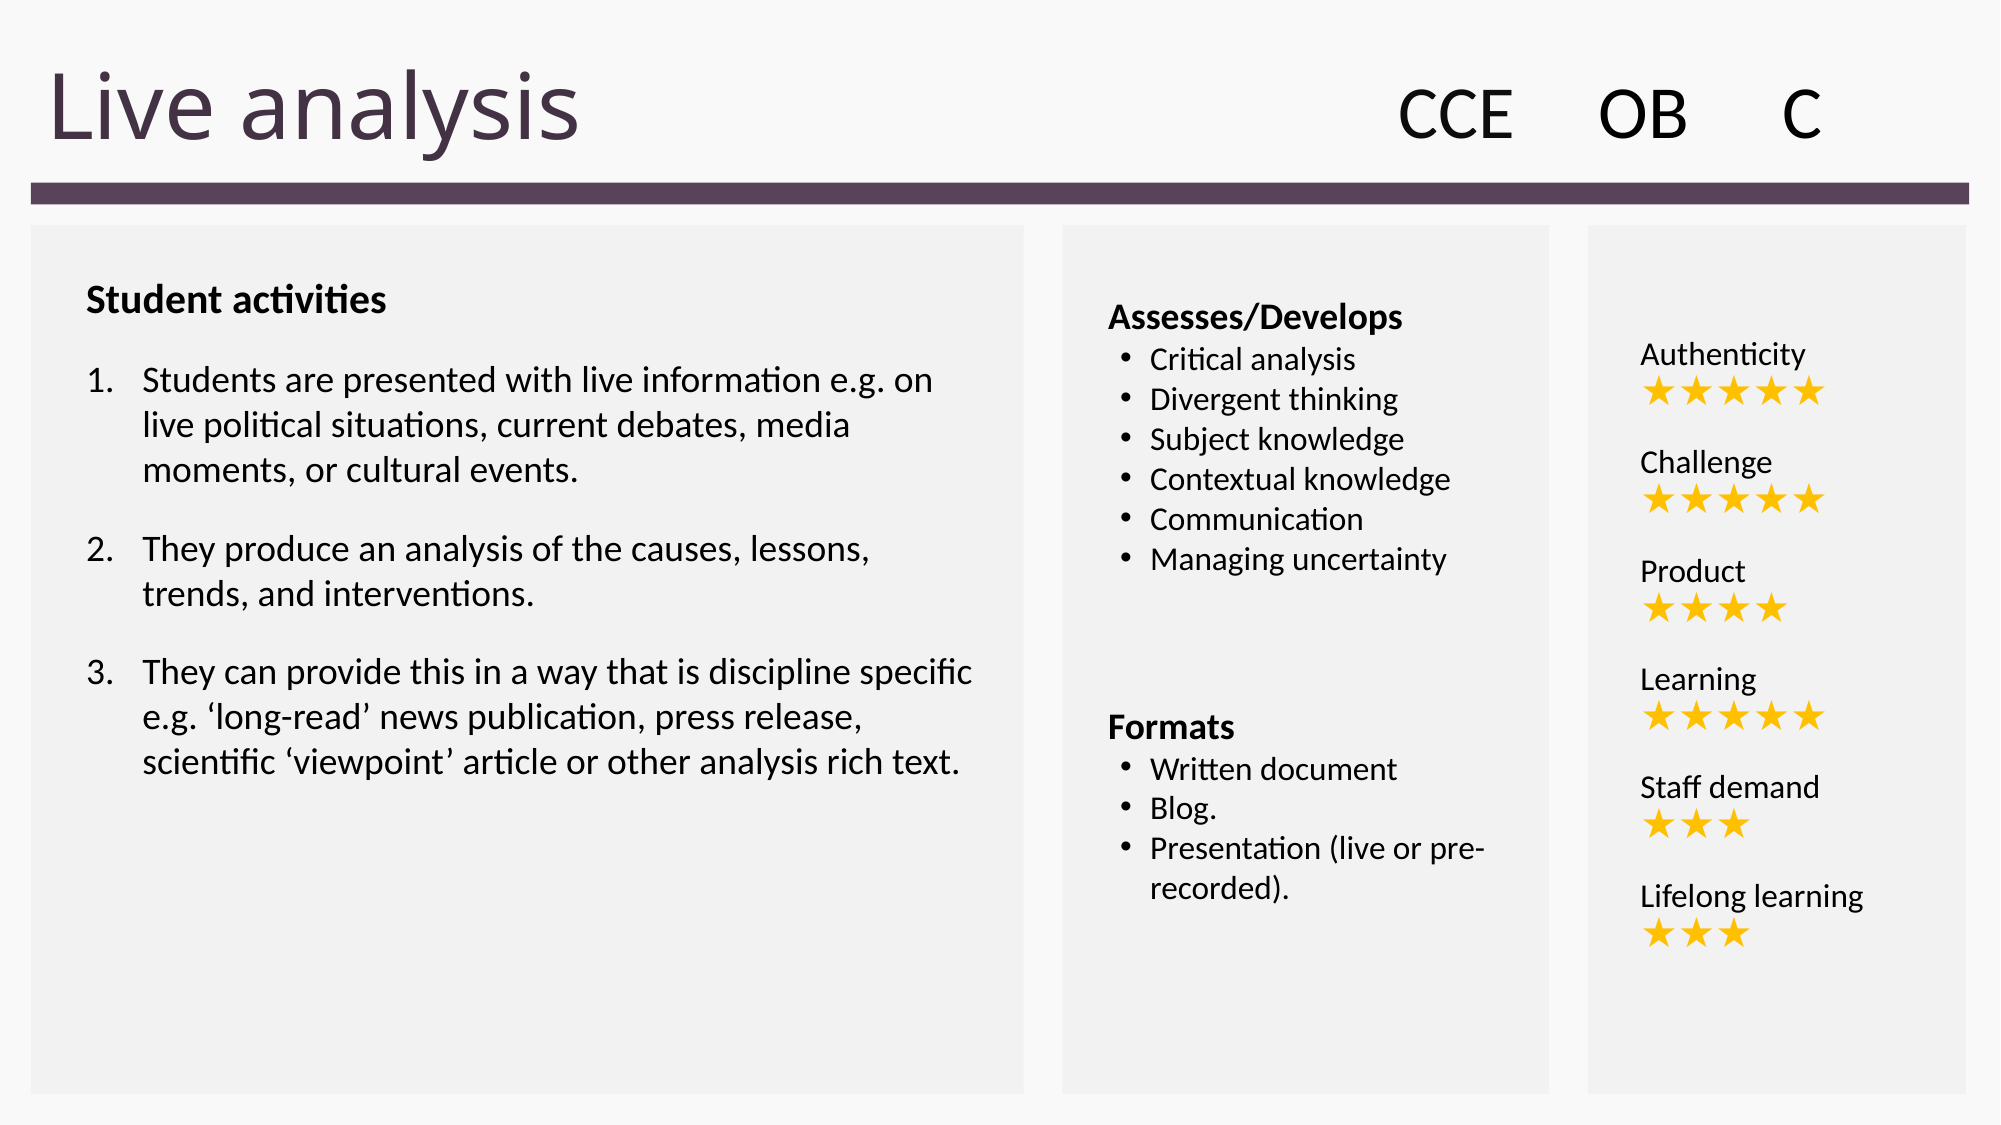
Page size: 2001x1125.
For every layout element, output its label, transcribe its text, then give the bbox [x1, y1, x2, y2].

text_box Assesses/Develops Critical analysis Divergent thinking Subject knowledge Contextual knowledge Communication Managing uncertainty Formats Written document Blog. Presentation (live or pre-recorded). [1093, 284, 1523, 914]
text_box Student activities Students are presented with live information e.g. on live political situations, current debates, media moments, or cultural events. They produce an analysis of the causes, lessons, trends, and interventions. They can provide this in a way that is discipline specific e.g. ‘long-read’ news publication, press release, scientific ‘viewpoint’ article or other analysis rich text. [71, 256, 991, 1068]
text_box Authenticity ★★★★★ Challenge ★★★★★ Product ★★★★ Learning ★★★★★ Staff demand ★★★ Lifelong learning ★★★ [1625, 256, 1918, 1068]
text_box C [1723, 56, 1881, 162]
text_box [1378, 56, 1723, 163]
title Live analysis [30, 15, 1487, 204]
